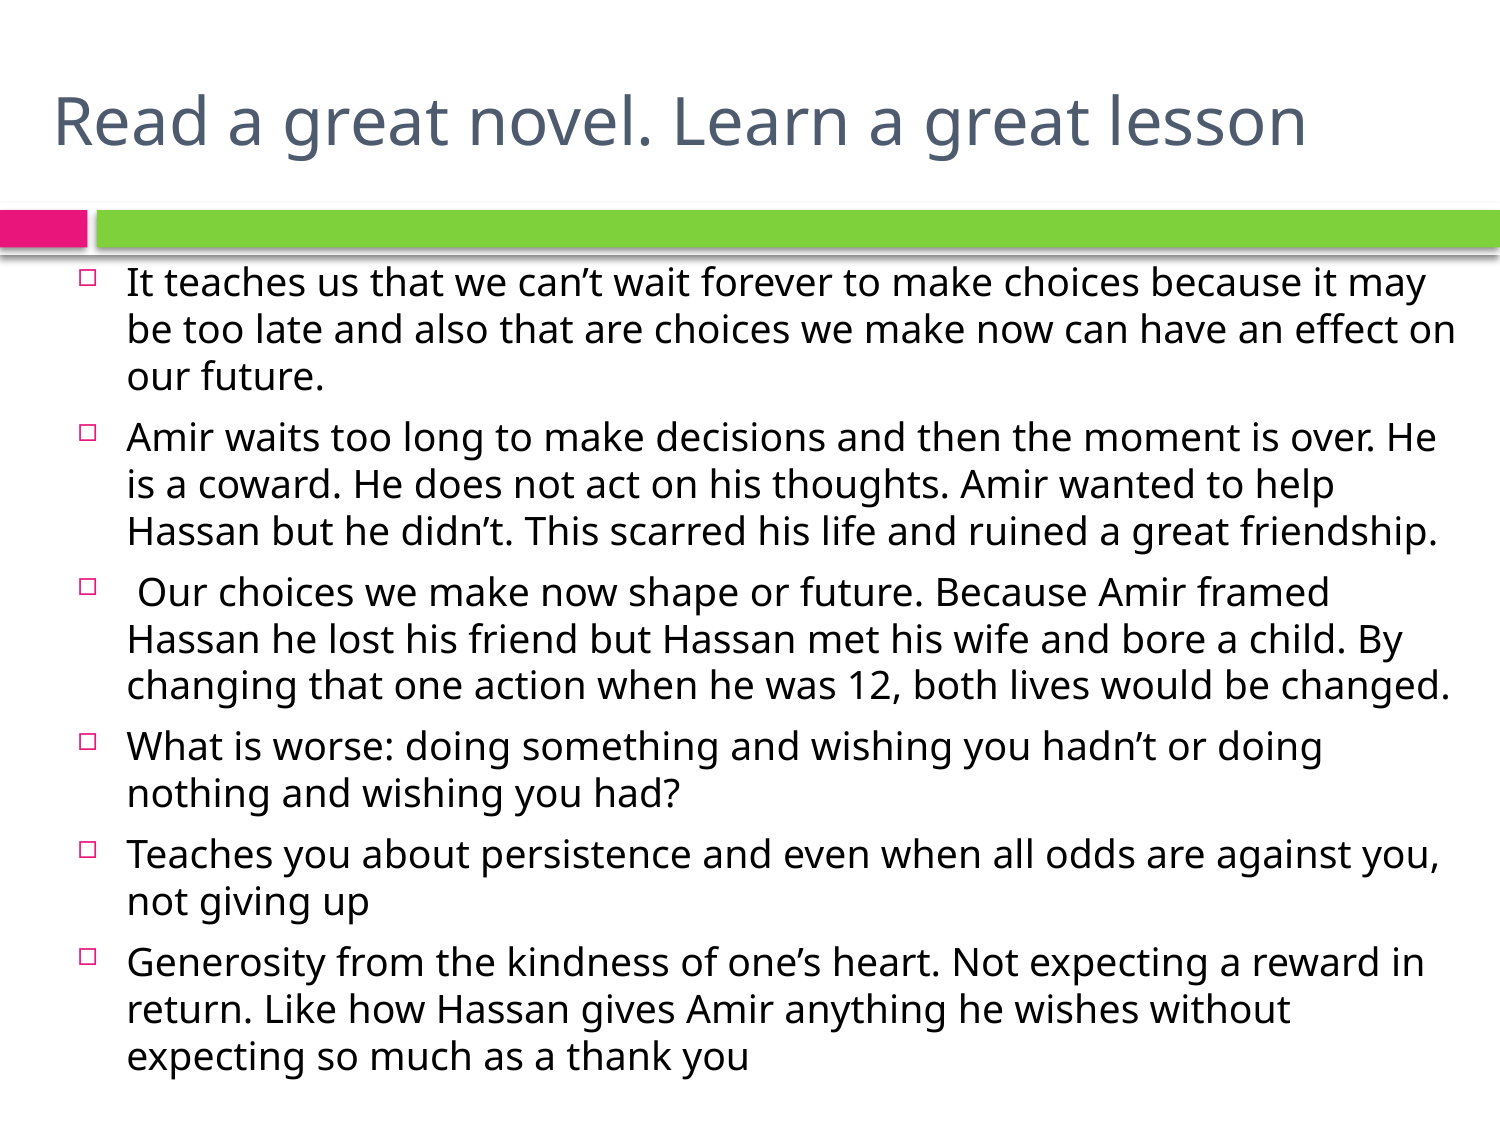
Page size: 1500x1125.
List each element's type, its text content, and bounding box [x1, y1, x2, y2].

title Read a great novel. Learn a great lesson [37, 37, 1438, 200]
list It teaches us that we can’t wait forever to make choices because it may be too late and also that are choices we make now can have an effect on our future. Amir waits too long to make decisions and then the moment is over. He is a coward. He does not act on his thoughts. Amir wanted to help Hassan but he didn’t. This scarred his life and ruined a great friendship. Our choices we make now shape or future. Because Amir framed Hassan he lost his friend but Hassan met his wife and bore a child. By changing that one action when he was 12, both lives would be changed. What is worse: doing something and wishing you hadn’t or doing nothing and wishing you had? Teaches you about persistence and even when all odds are against you, not giving up Generosity from the kindness of one’s heart. Not expecting a reward in return. Like how Hassan gives Amir anything he wishes without expecting so much as a thank you [62, 249, 1475, 1125]
